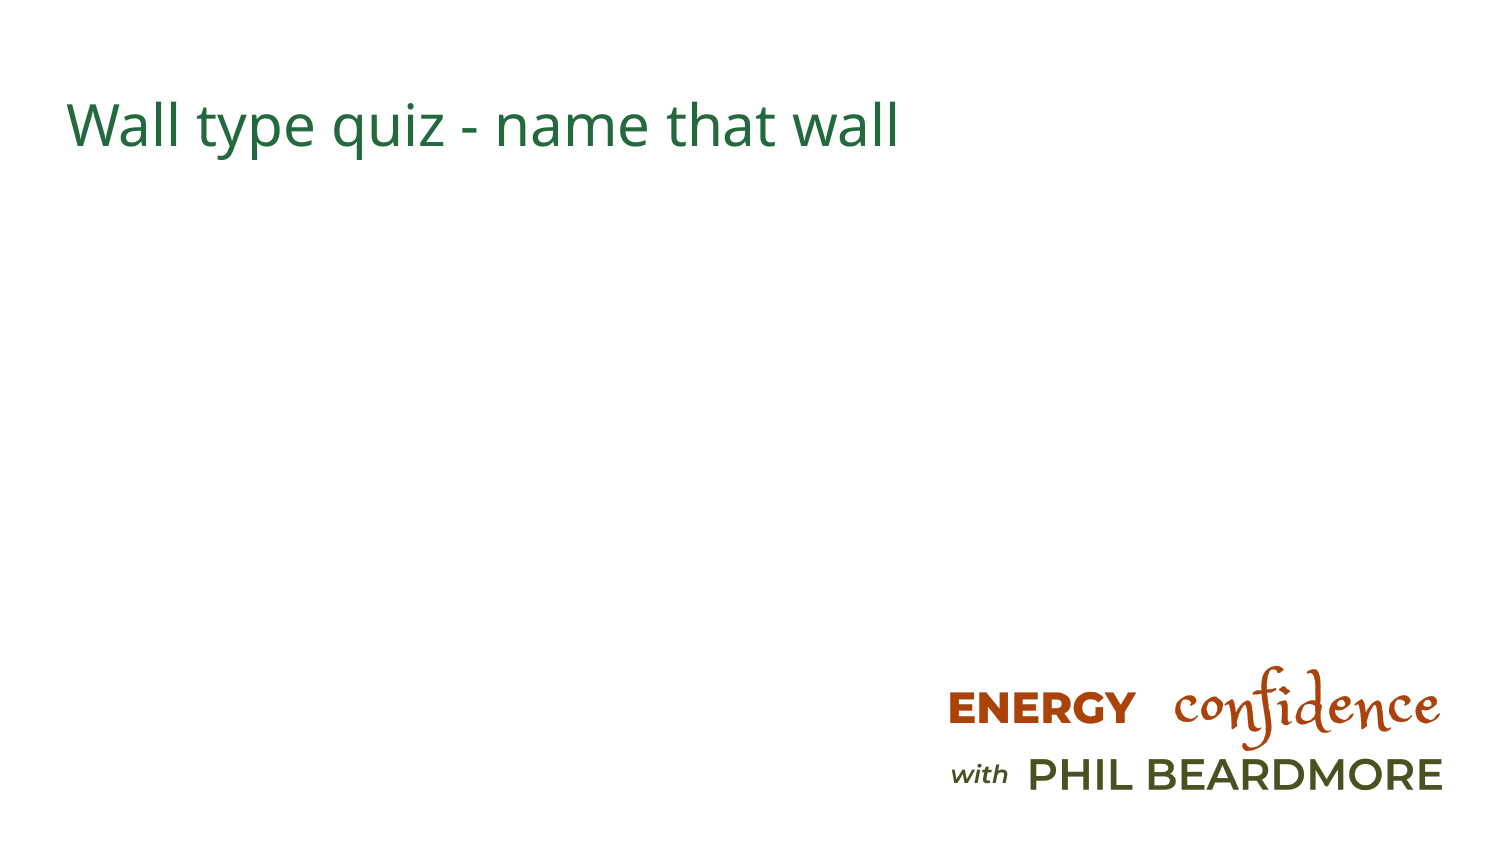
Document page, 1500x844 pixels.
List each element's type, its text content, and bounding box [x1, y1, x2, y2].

picture [931, 626, 1471, 830]
title Wall type quiz - name that wall [51, 72, 1449, 167]
